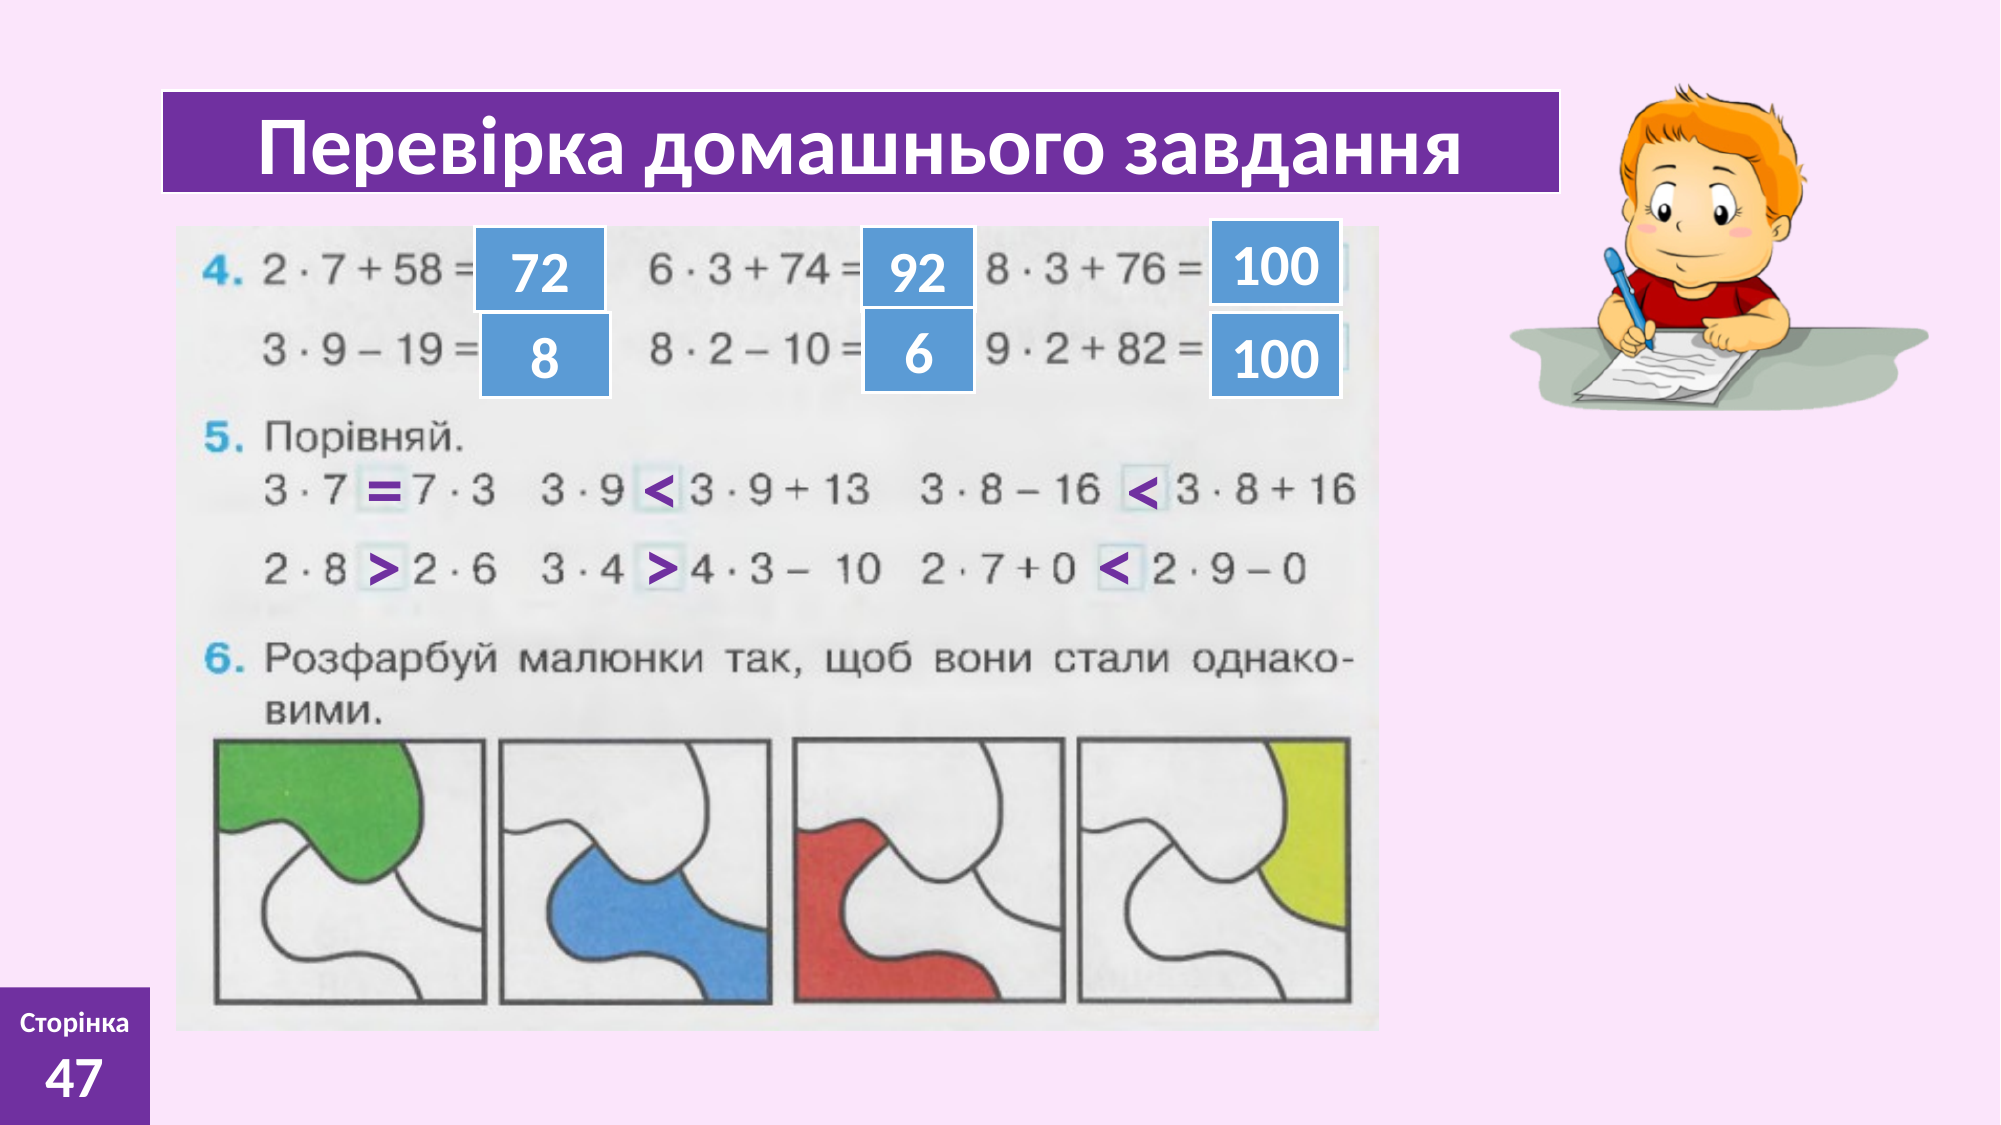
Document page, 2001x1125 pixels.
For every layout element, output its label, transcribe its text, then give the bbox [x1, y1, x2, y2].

text_box Перевірка домашнього завдання [161, 89, 1509, 194]
text_box 100 [1209, 218, 1343, 226]
picture [1509, 81, 1929, 411]
picture [176, 226, 1379, 1031]
text_box Сторінка 47 [0, 986, 151, 1125]
